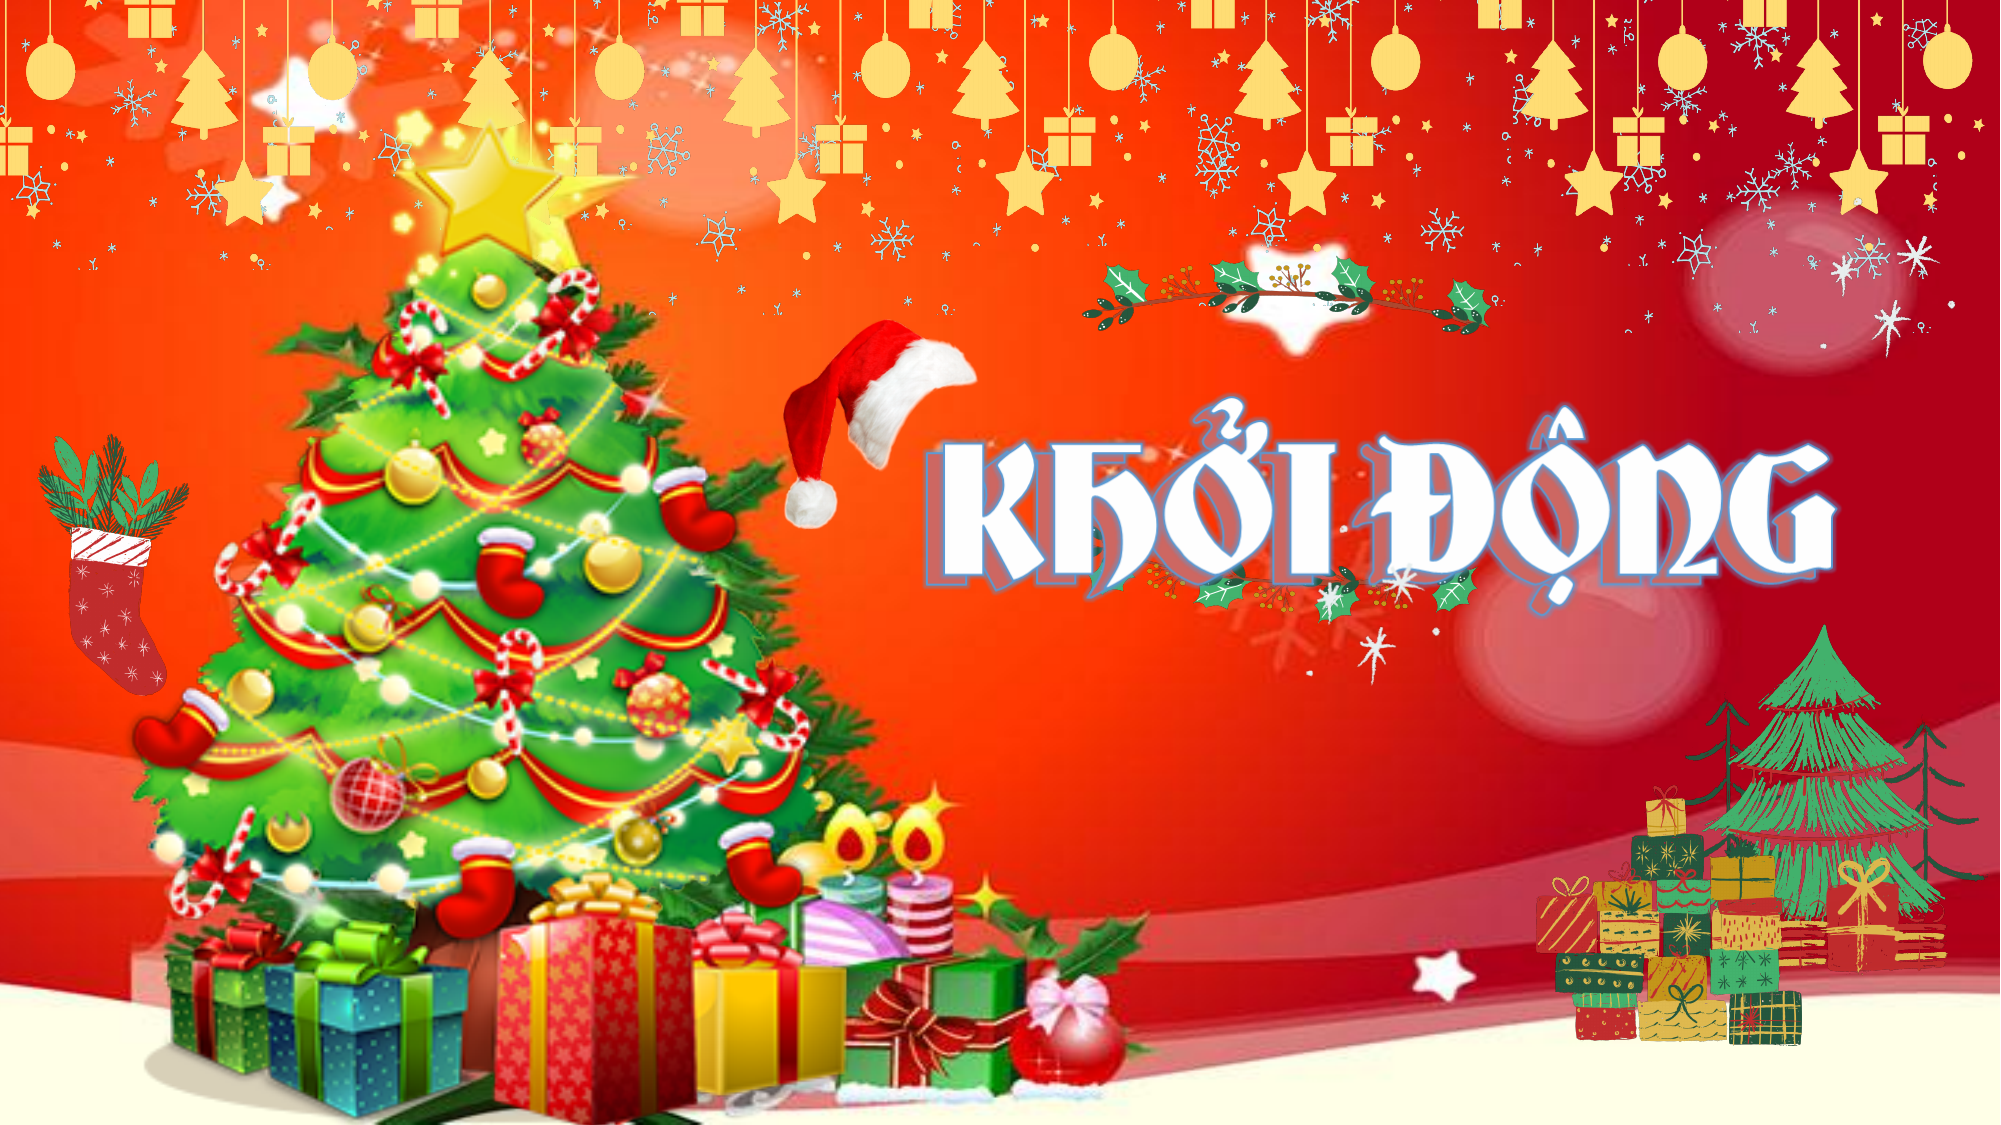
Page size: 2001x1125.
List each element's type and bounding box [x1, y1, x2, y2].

text_box [878, 0, 2000, 253]
text_box [0, 0, 938, 262]
picture [0, 82, 2001, 1125]
